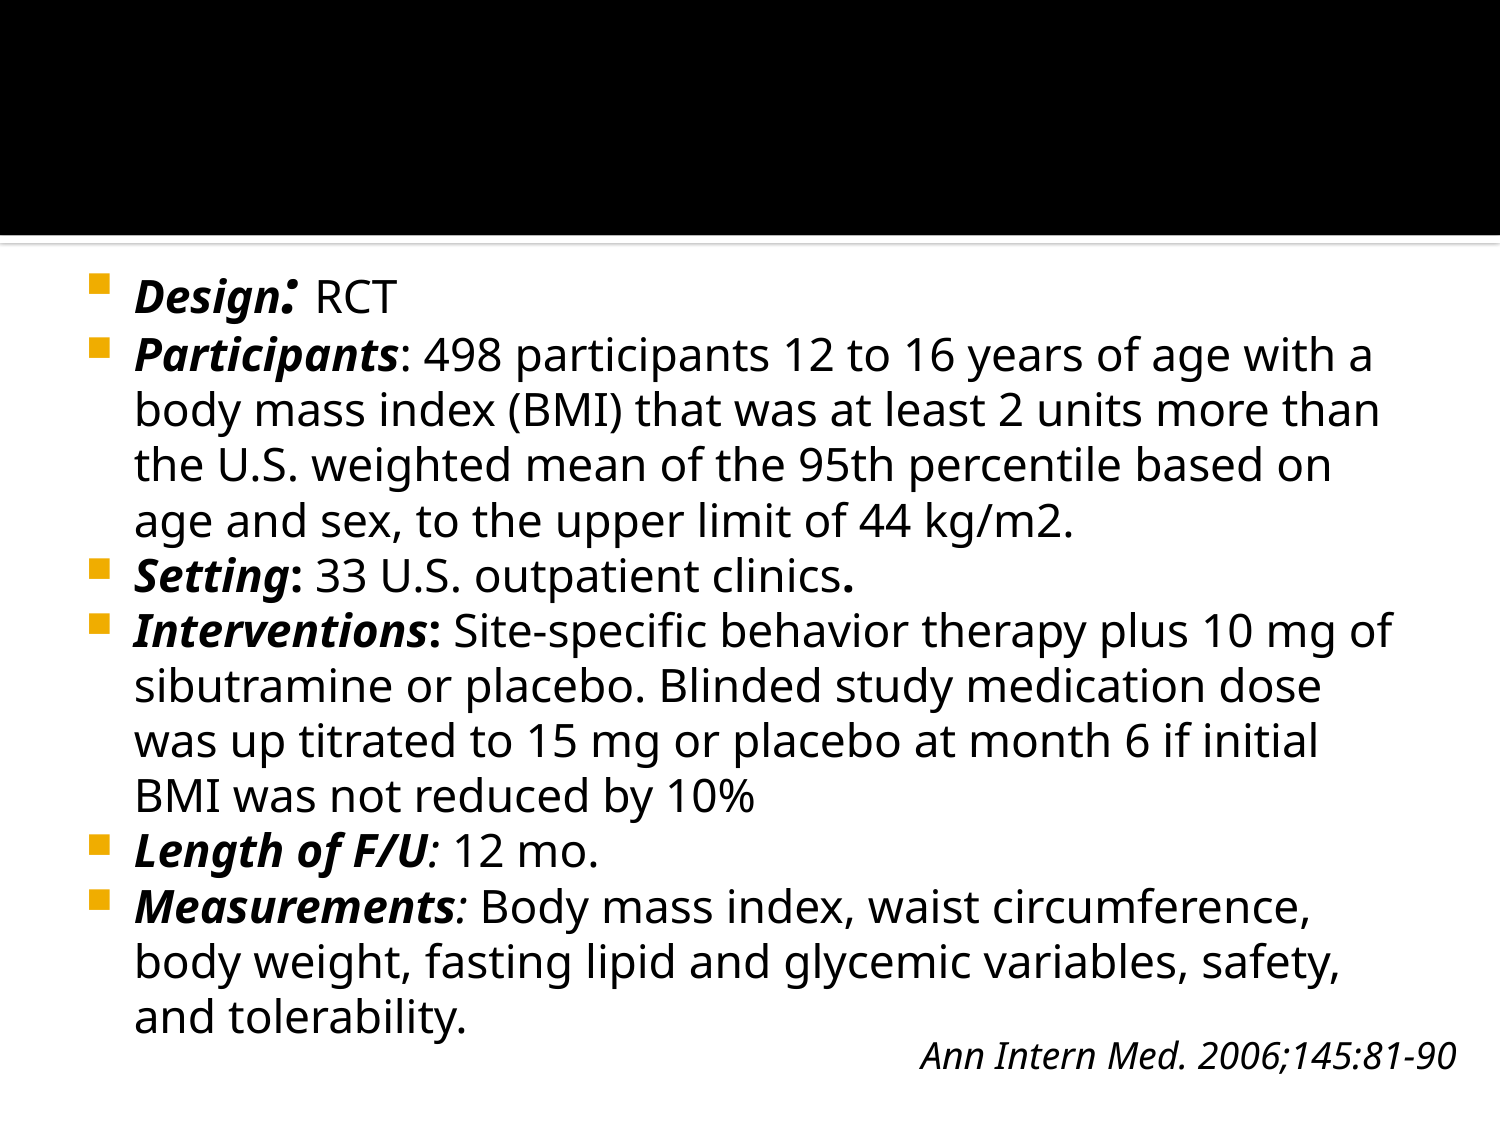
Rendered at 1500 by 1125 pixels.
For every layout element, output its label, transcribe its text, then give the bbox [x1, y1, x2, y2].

list Design: RCT Participants: 498 participants 12 to 16 years of age with a body mass index (BMI) that was at least 2 units more than the U.S. weighted mean of the 95th percentile based on age and sex, to the upper limit of 44 kg/m2. Setting: 33 U.S. outpatient clinics. Interventions: Site-specific behavior therapy plus 10 mg of sibutramine or placebo. Blinded study medication dose was up titrated to 15 mg or placebo at month 6 if initial BMI was not reduced by 10% Length of F/U: 12 mo. Measurements: Body mass index, waist circumference, body weight, fasting lipid and glycemic variables, safety, and tolerability. [58, 236, 1409, 1050]
text_box Ann Intern Med. 2006;145:81-90 [906, 1024, 1473, 1085]
